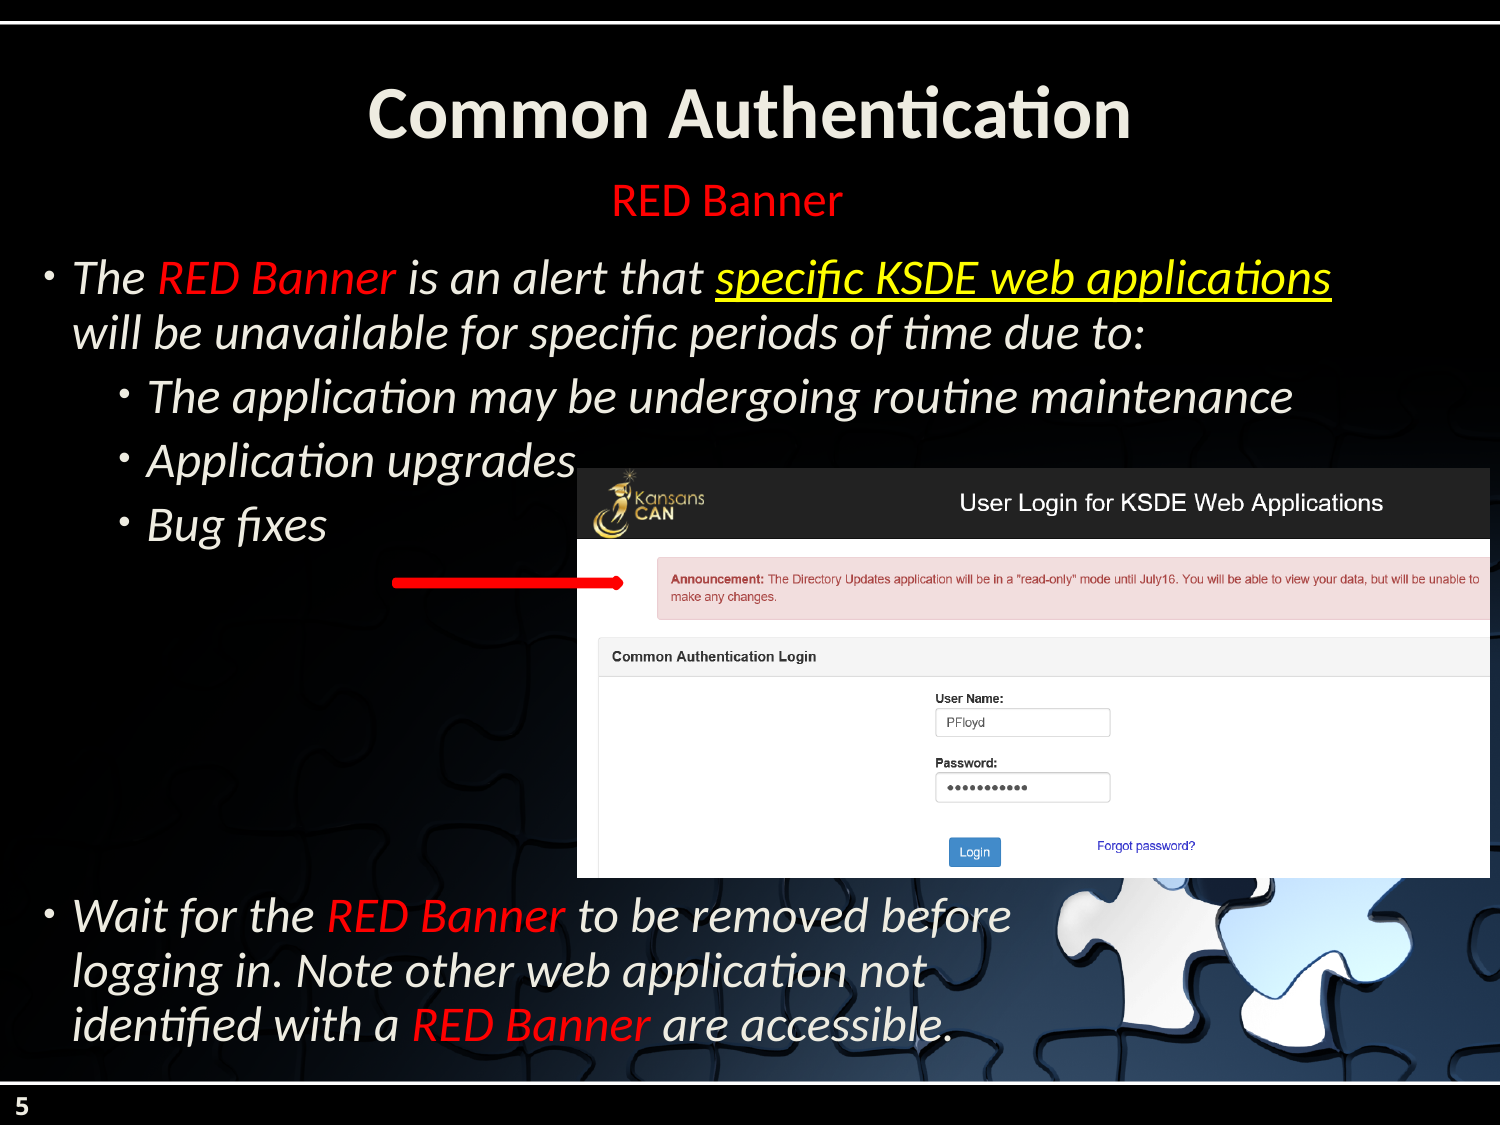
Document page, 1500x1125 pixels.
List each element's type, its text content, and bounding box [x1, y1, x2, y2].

picture [0, 0, 1500, 1125]
text_box The RED Banner is an alert that specific KSDE web applications will be unavailable for specific periods of time due to: The application may be undergoing routine maintenance Application upgrades Bug fixes [28, 243, 1411, 563]
text_box [392, 577, 569, 589]
title Common Authentication [76, 56, 1427, 162]
text_box Wait for the RED Banner to be removed before logging in. Note other web application not identified with a RED Banner are accessible. [28, 881, 1034, 1083]
slide_number 5 [0, 1082, 350, 1125]
list RED Banner [596, 160, 928, 235]
